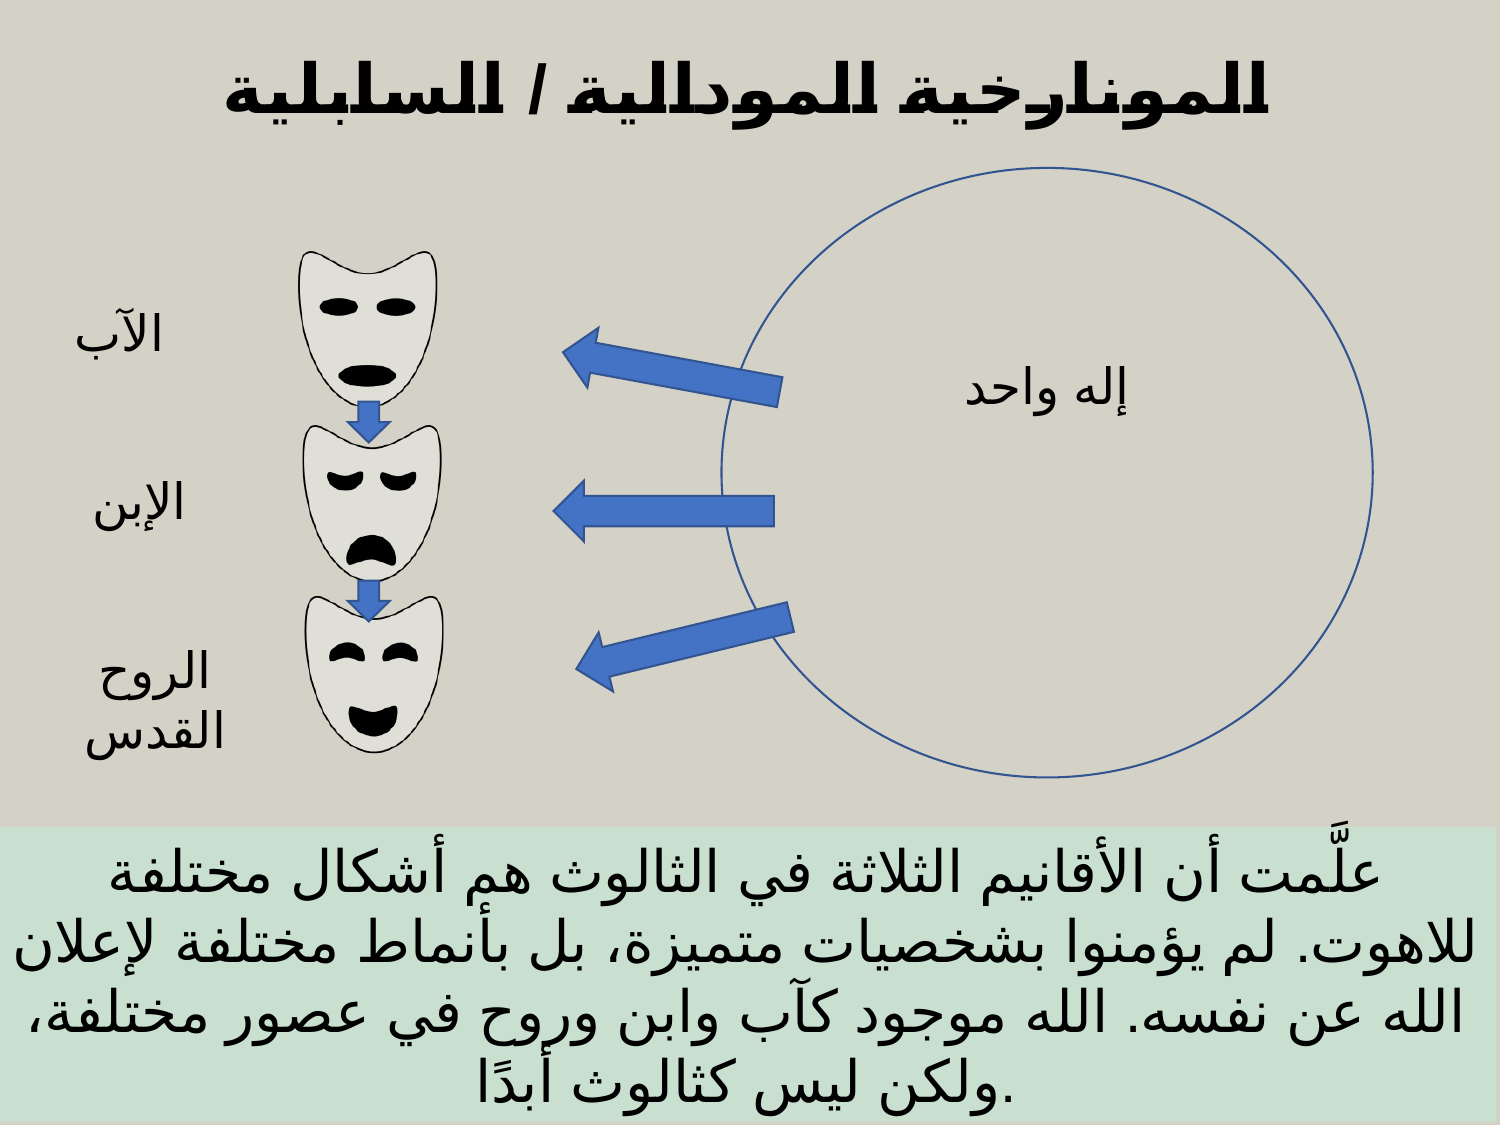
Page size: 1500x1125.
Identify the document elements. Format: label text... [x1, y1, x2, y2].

text_box [576, 602, 794, 692]
text_box [553, 480, 774, 542]
text_box الروح القدس [33, 631, 277, 766]
text_box إله واحد [926, 347, 1168, 423]
text_box الإبن [47, 462, 232, 538]
picture [276, 241, 464, 760]
text_box المونارخية المودالية / السابلية [27, 22, 1465, 161]
text_box الآب [27, 294, 212, 369]
text_box علَّمت أن الأقانيم الثلاثة في الثالوث هم أشكال مختلفة للاهوت. لم يؤمنوا بشخصيات متميزة، بل بأنماط مختلفة لإعلان الله عن نفسه. الله موجود كآب وابن وروح في عصور مختلفة، ولكن ليس كثالوث أبدًا. [0, 827, 1496, 1122]
text_box [721, 167, 1373, 778]
text_box [563, 327, 783, 408]
